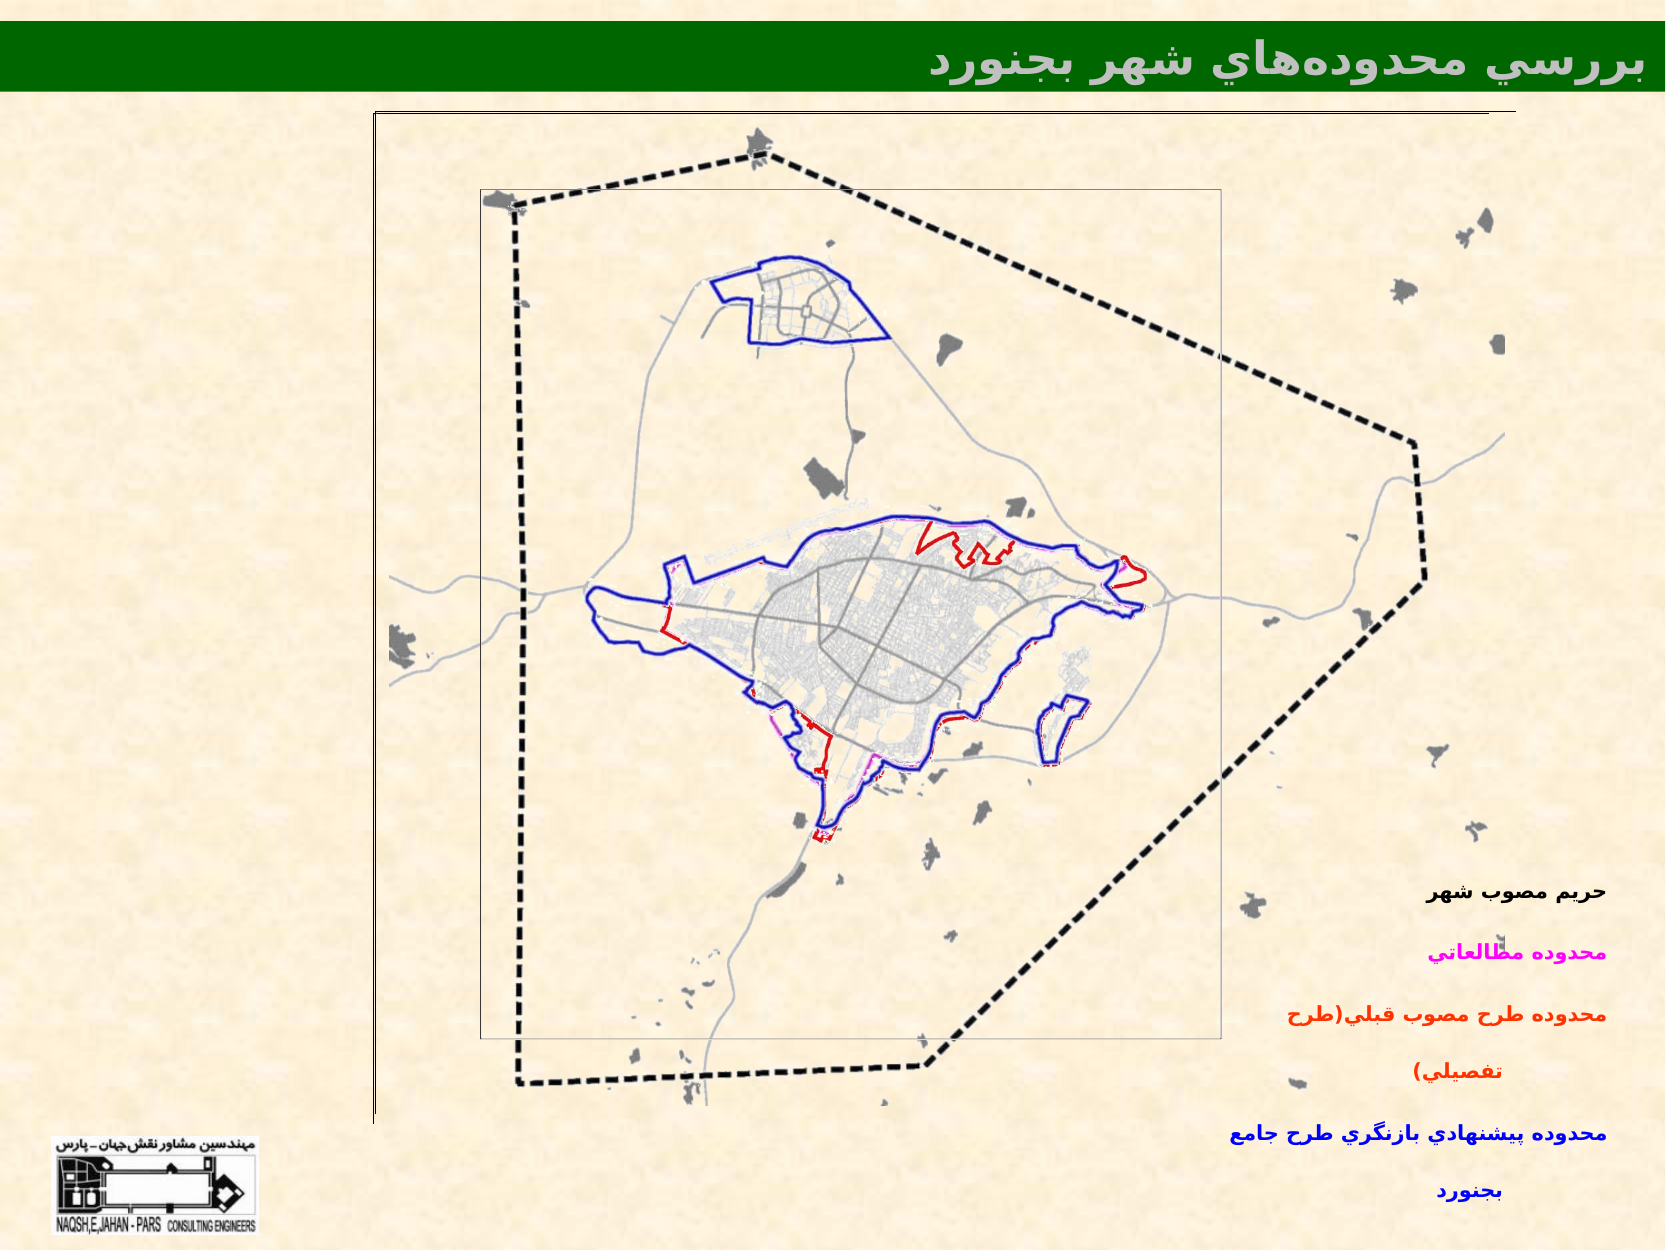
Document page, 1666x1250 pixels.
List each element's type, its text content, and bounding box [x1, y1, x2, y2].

picture [0, 92, 1666, 1250]
title بررسي محدوده‌هاي شهر بجنورد [0, 20, 1666, 92]
text_box حريم مصوب شهر محدوده مطالعاتي محدوده طرح مصوب قبلي(طرح تفصيلي) محدوده پيشنهادي بازنگري طرح جامع بجنورد [1210, 836, 1624, 1187]
picture [0, 0, 1666, 20]
